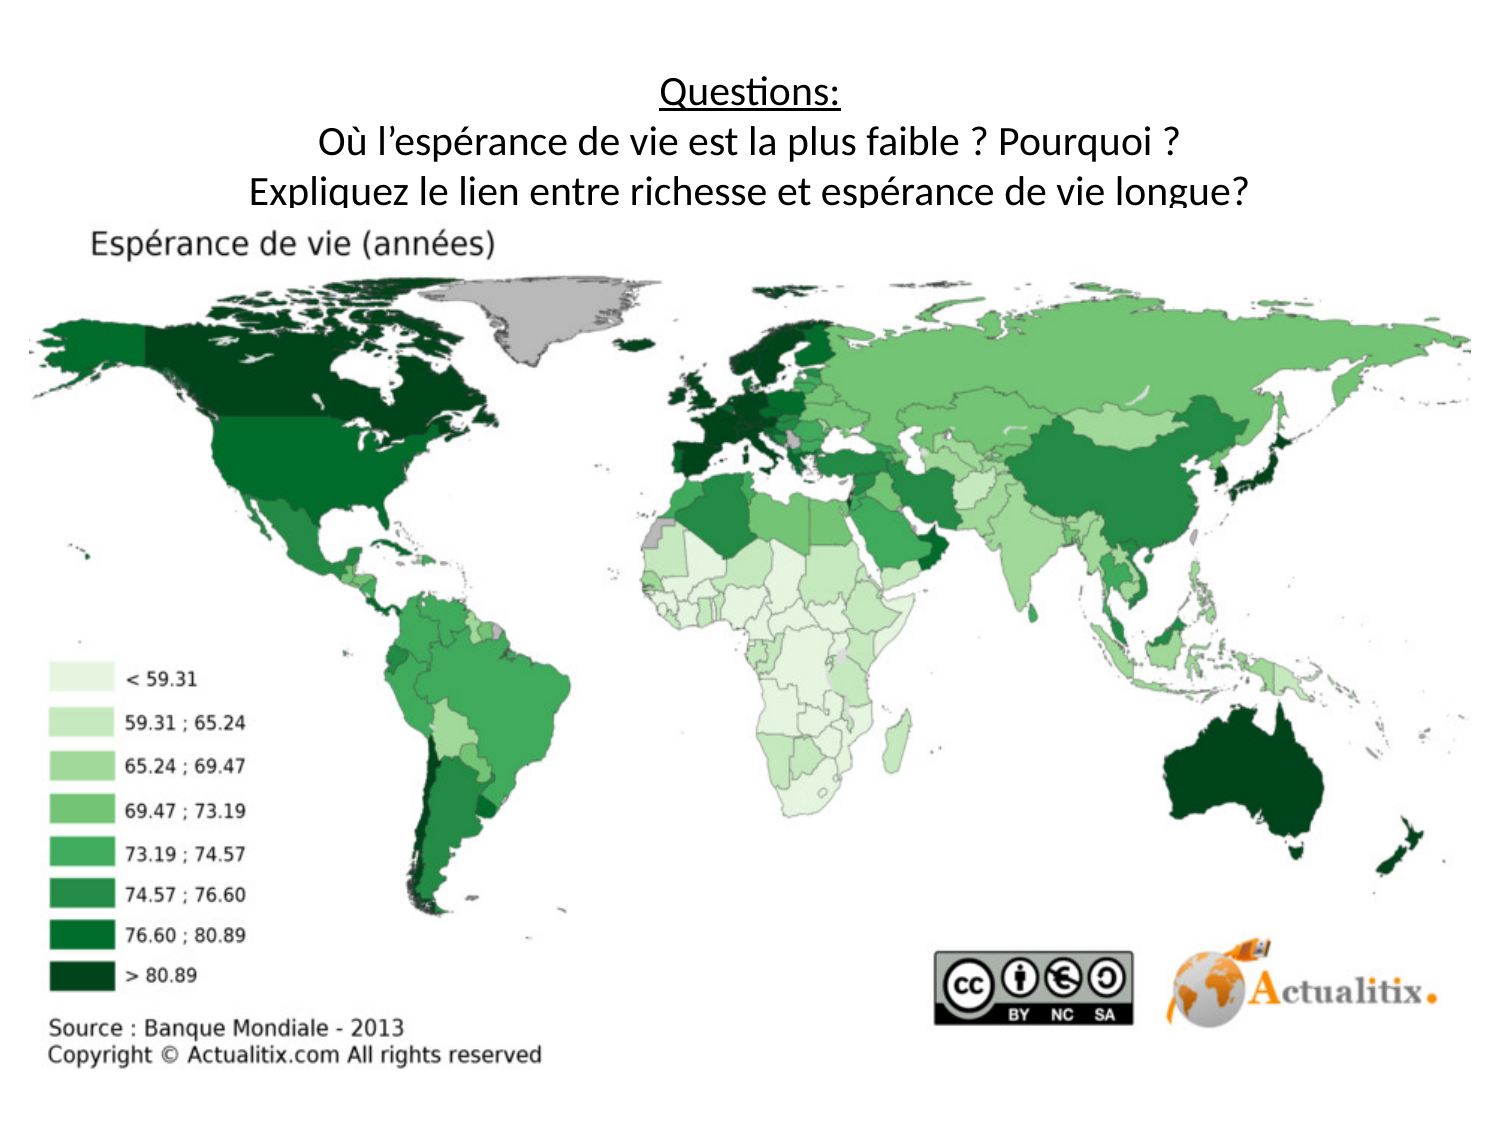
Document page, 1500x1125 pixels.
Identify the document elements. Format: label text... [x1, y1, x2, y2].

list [29, 207, 1471, 1095]
title Questions: Où l’espérance de vie est la plus faible ? Pourquoi ? Expliquez le lien entre richesse et espérance de vie longue? [75, 45, 1425, 206]
